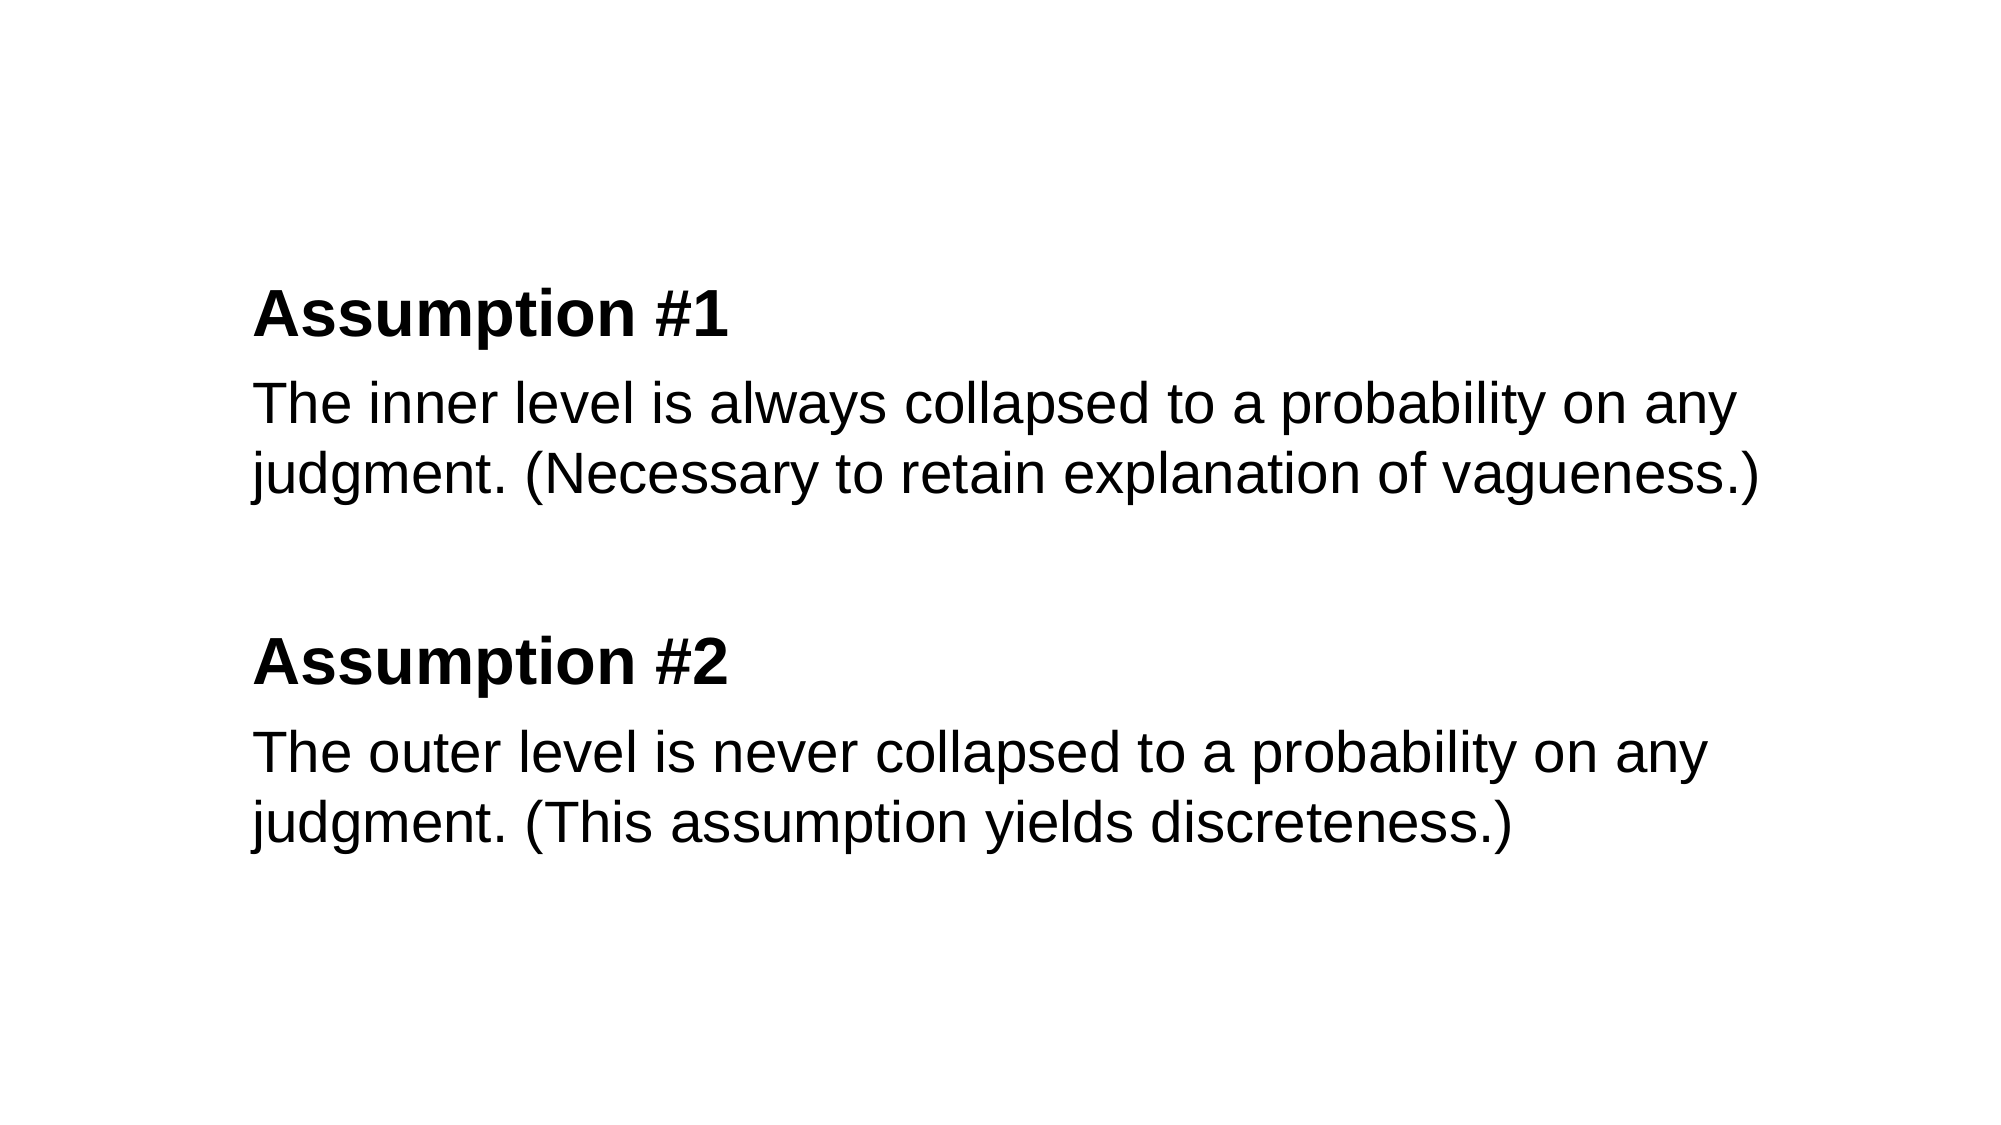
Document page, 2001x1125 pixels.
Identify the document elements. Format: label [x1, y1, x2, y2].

text_box [237, 262, 1789, 515]
text_box [237, 610, 1789, 863]
